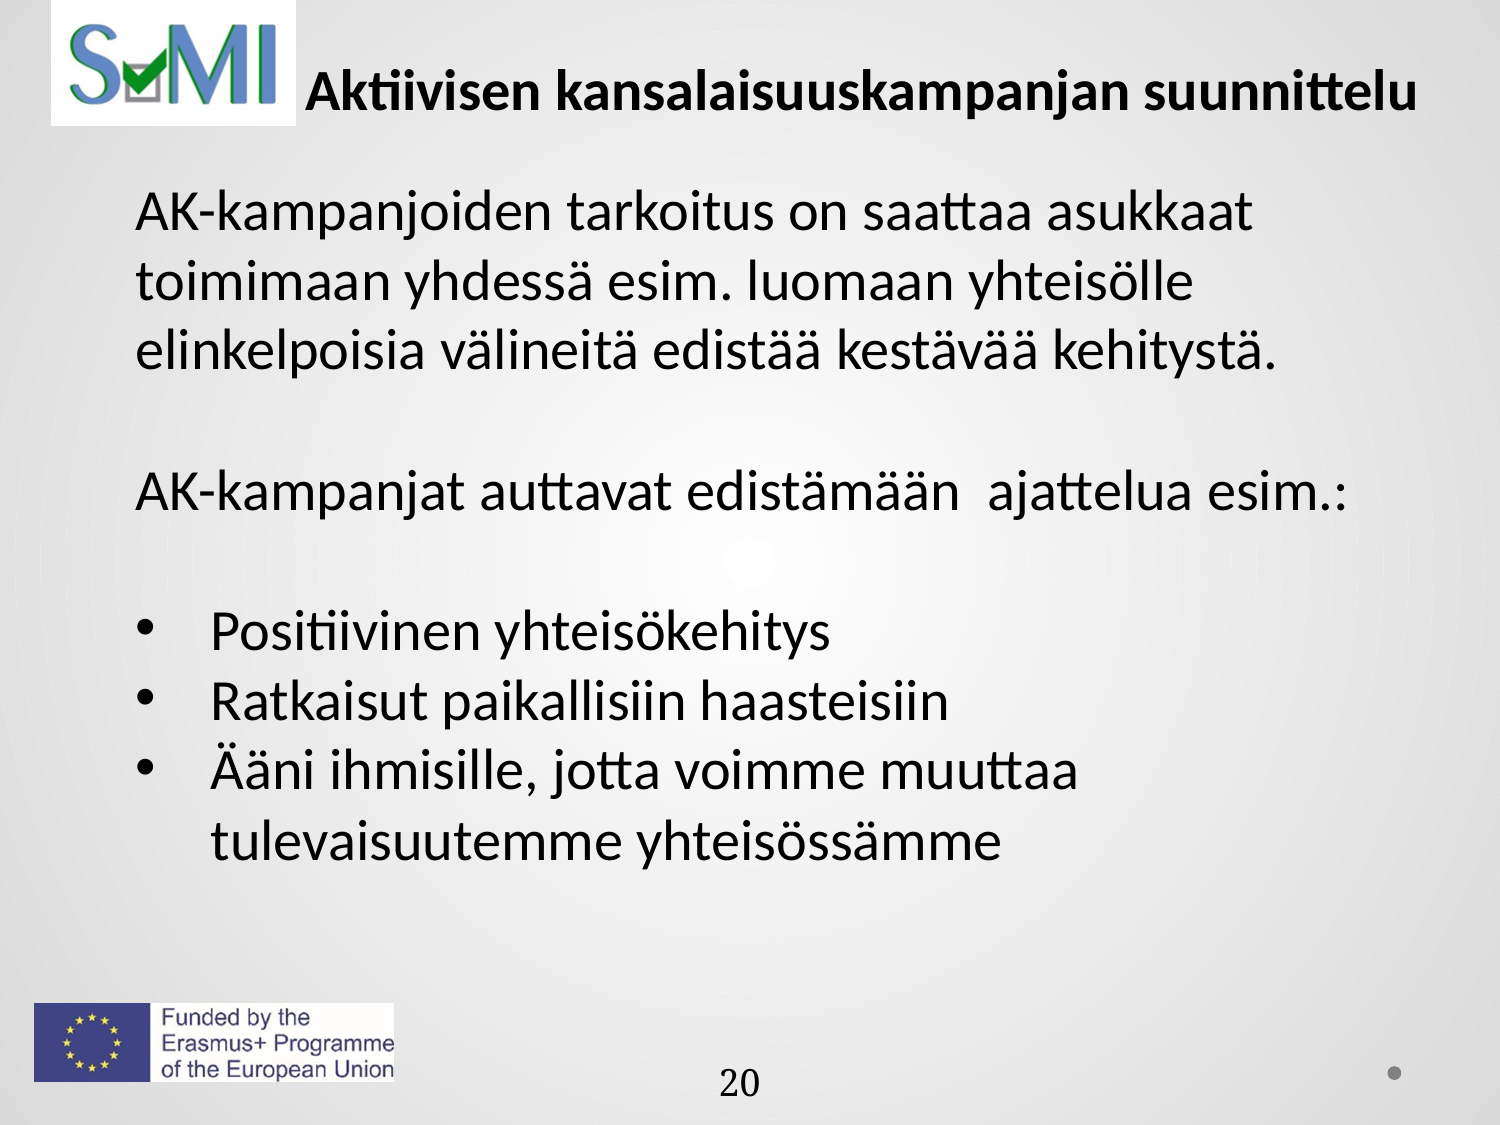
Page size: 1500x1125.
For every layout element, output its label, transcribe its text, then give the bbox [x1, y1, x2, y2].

picture [50, 0, 296, 126]
text_box AK-kampanjoiden tarkoitus on saattaa asukkaat toimimaan yhdessä esim. luomaan yhteisölle elinkelpoisia välineitä edistää kestävää kehitystä. AK-kampanjat auttavat edistämään ajattelua esim.: Positiivinen yhteisökehitys Ratkaisut paikallisiin haasteisiin Ääni ihmisille, jotta voimme muuttaa tulevaisuutemme yhteisössämme [121, 164, 1472, 907]
text_box Aktiivisen kansalaisuuskampanjan suunnittelu [290, 0, 1476, 182]
picture [34, 1003, 394, 1082]
text_box 20 [703, 1051, 797, 1112]
